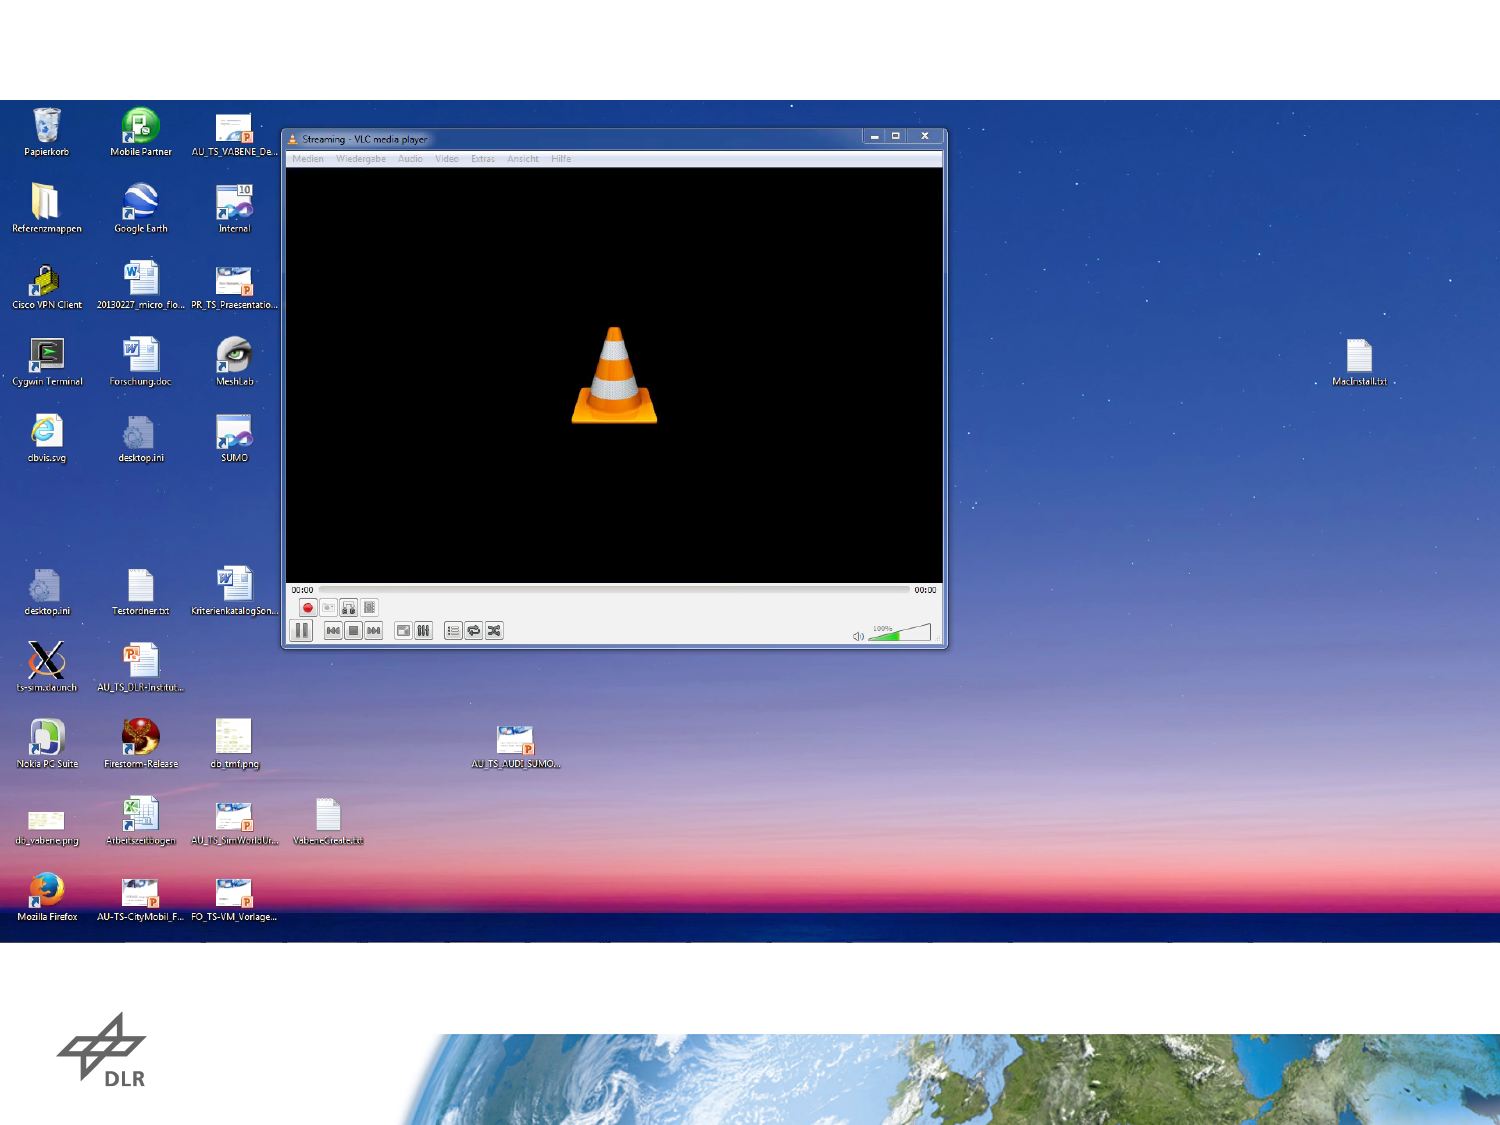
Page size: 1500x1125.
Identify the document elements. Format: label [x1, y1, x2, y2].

picture [0, 1007, 1500, 1125]
text_box [0, 99, 1500, 944]
